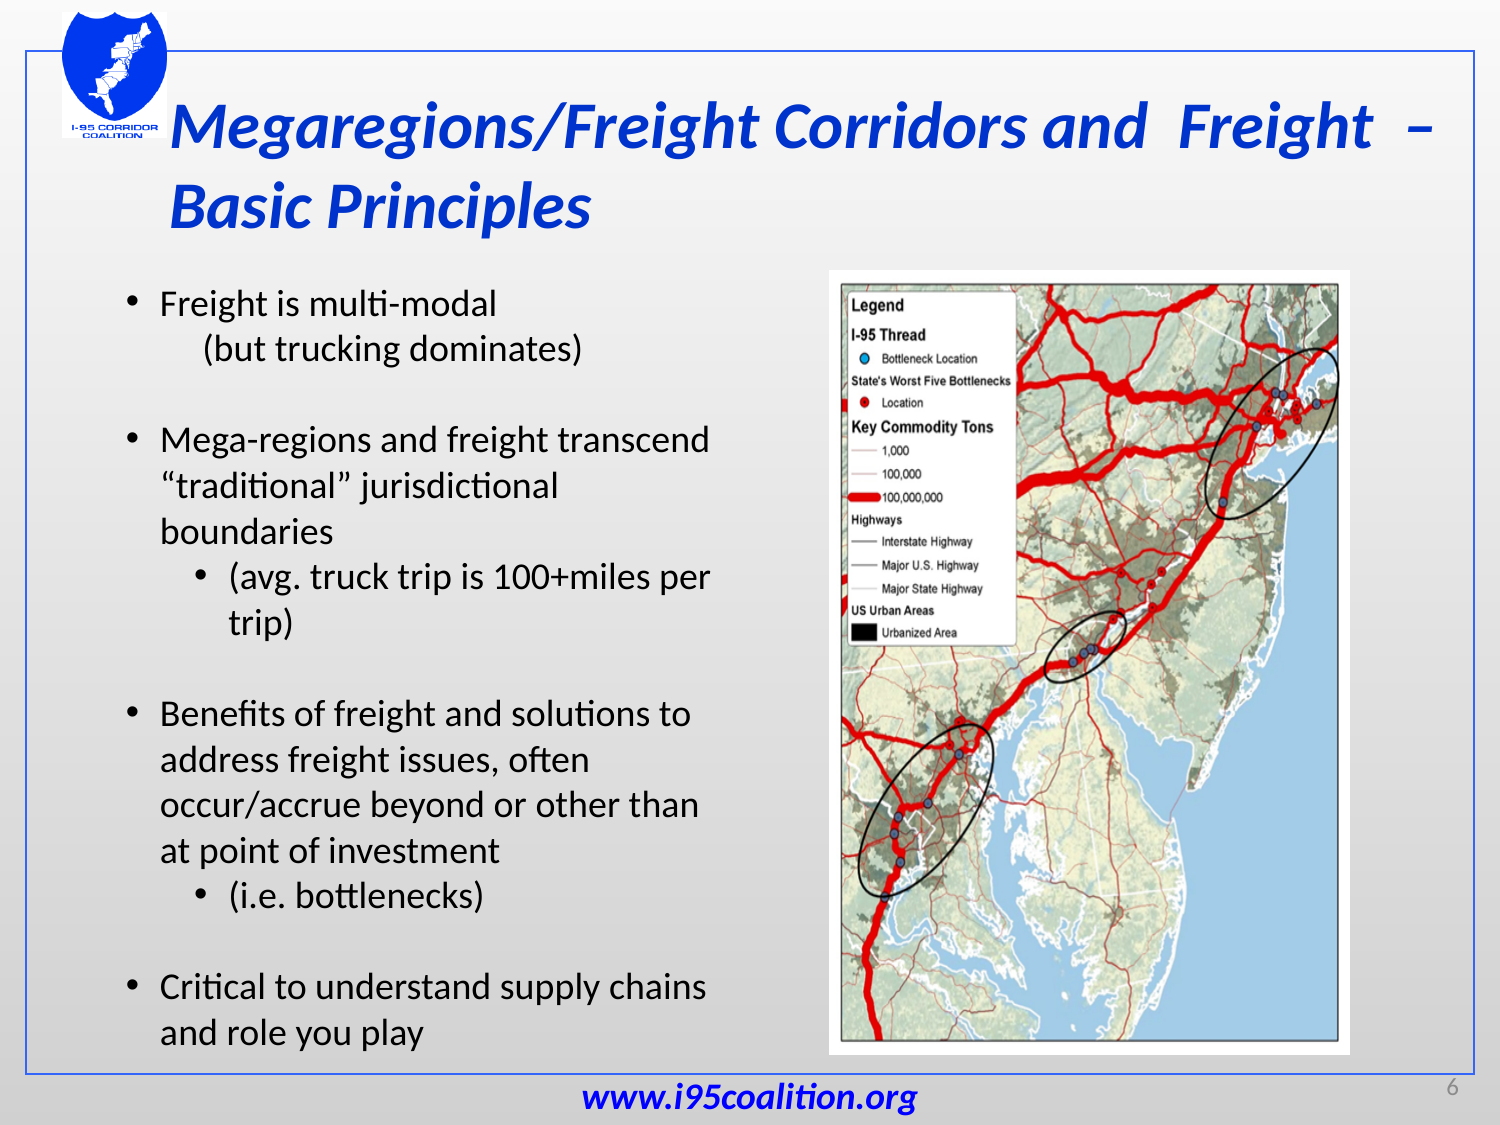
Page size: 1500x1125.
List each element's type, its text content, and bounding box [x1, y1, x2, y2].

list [828, 270, 1350, 1056]
title Megaregions/Freight Corridors and Freight – Basic Principles [154, 53, 1472, 271]
list Freight is multi-modal (but trucking dominates) Mega-regions and freight transcend “traditional” jurisdictional boundaries (avg. truck trip is 100+miles per trip) Benefits of freight and solutions to address freight issues, often occur/accrue beyond or other than at point of investment (i.e. bottlenecks) Critical to understand supply chains and role you play [110, 270, 749, 1068]
picture [62, 12, 167, 138]
